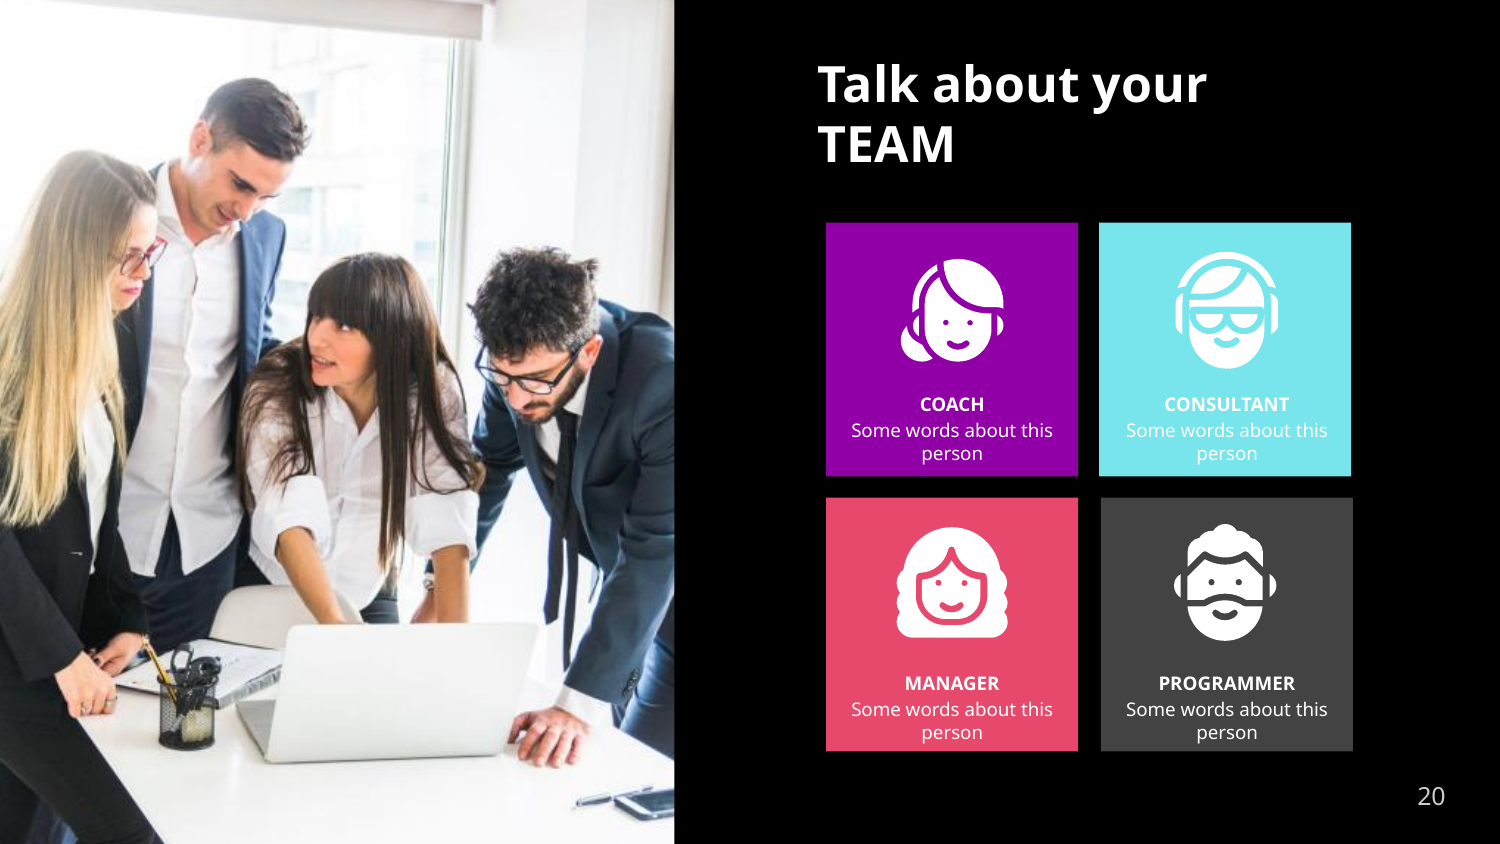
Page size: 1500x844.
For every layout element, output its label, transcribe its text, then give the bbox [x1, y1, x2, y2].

picture [0, 0, 675, 844]
text_box MANAGER [826, 656, 1079, 682]
slide_number ‹#› [1402, 764, 1493, 830]
title Talk about your TEAM [802, 108, 1357, 188]
text_box [1100, 509, 1353, 656]
text_box Some words about this person [826, 403, 1079, 509]
text_box [1099, 222, 1352, 477]
text_box Some words about this person [1100, 682, 1353, 788]
text_box [826, 222, 1079, 377]
text_box PROGRAMMER [1100, 656, 1353, 682]
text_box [1175, 251, 1279, 369]
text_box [896, 526, 1008, 638]
text_box Some words about this person [1100, 403, 1353, 509]
text_box Some words about this person [826, 682, 1079, 788]
text_box CONSULTANT [1100, 377, 1353, 403]
text_box COACH [826, 377, 1079, 403]
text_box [900, 258, 1004, 362]
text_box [1173, 523, 1277, 642]
text_box [826, 509, 1079, 656]
